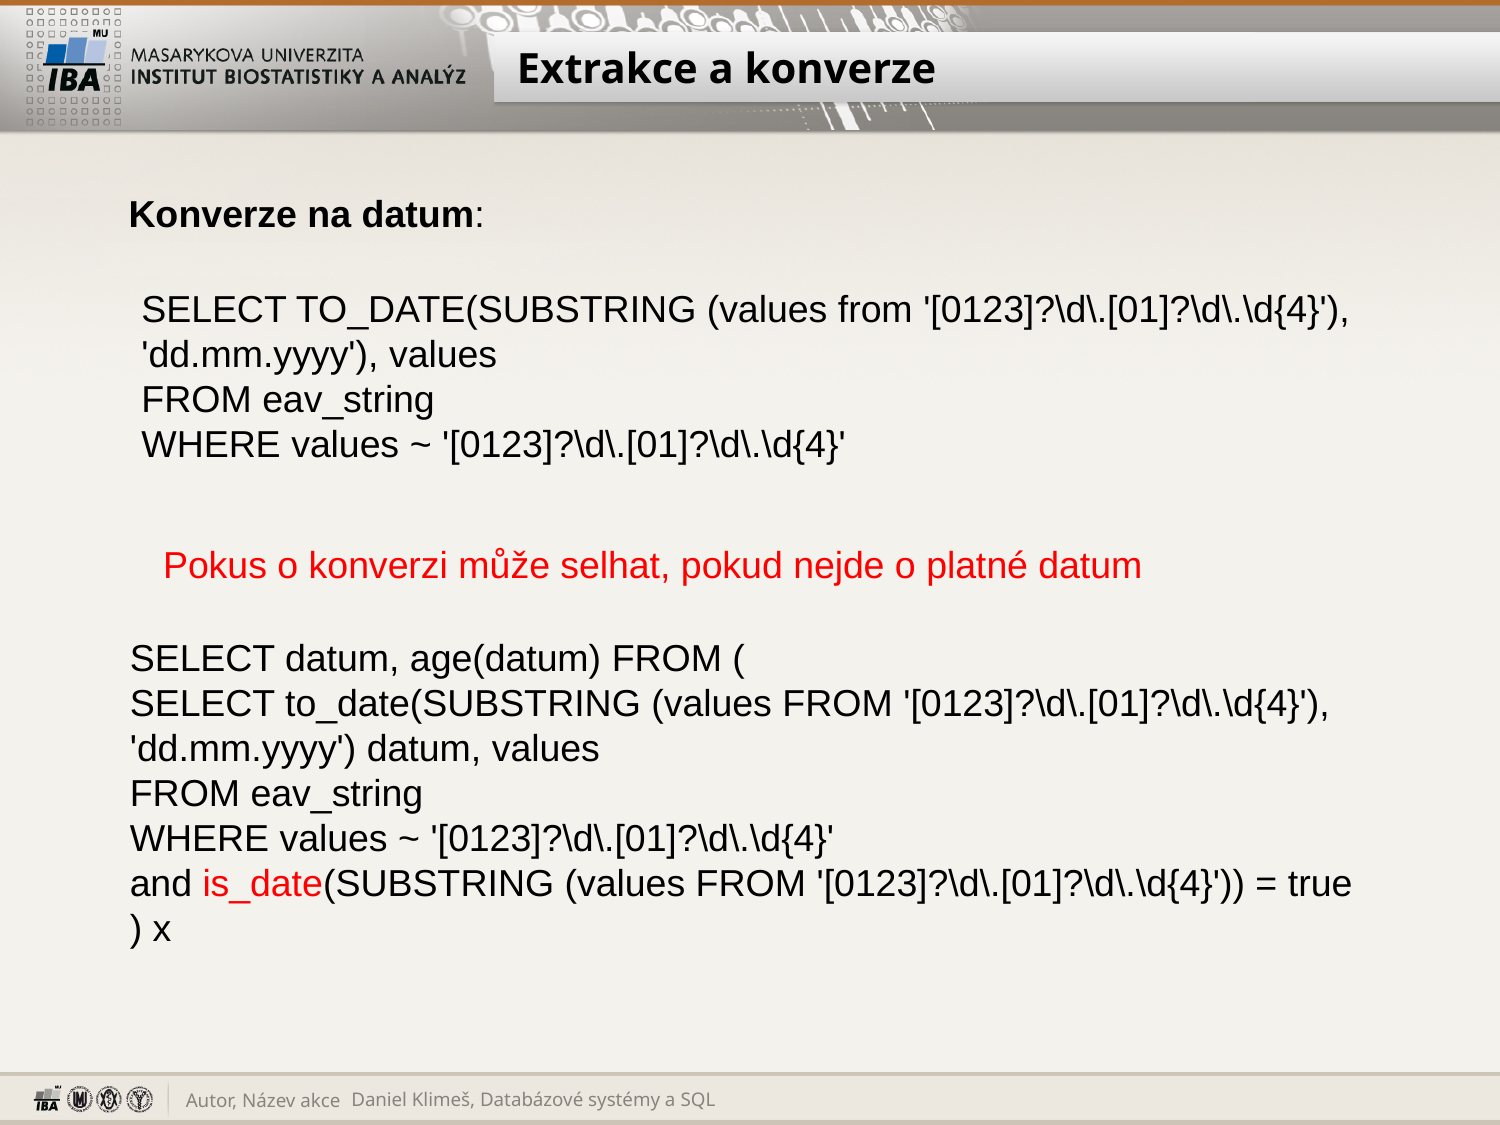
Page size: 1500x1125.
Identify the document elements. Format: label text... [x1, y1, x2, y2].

title Extrakce a konverze [501, 31, 1471, 104]
text_box Pokus o konverzi může selhat, pokud nejde o platné datum [148, 533, 1158, 594]
text_box SELECT TO_DATE(SUBSTRING (values from '[0123]?\d\.[01]?\d\.\d{4}'), 'dd.mm.yyyy'), values FROM eav_string WHERE values ~ '[0123]?\d\.[01]?\d\.\d{4}' [126, 277, 1407, 473]
text_box SELECT datum, age(datum) FROM ( SELECT to_date(SUBSTRING (values FROM '[0123]?\d\.[01]?\d\.\d{4}'), 'dd.mm.yyyy') datum, values FROM eav_string WHERE values ~ '[0123]?\d\.[01]?\d\.\d{4}' and is_date(SUBSTRING (values FROM '[0123]?\d\.[01]?\d\.\d{4}')) = true ) x [115, 626, 1428, 957]
picture [0, 0, 1500, 1125]
text_box Konverze na datum: [113, 182, 500, 243]
footer Daniel Klimeš, Databázové systémy a SQL [336, 1079, 1341, 1124]
